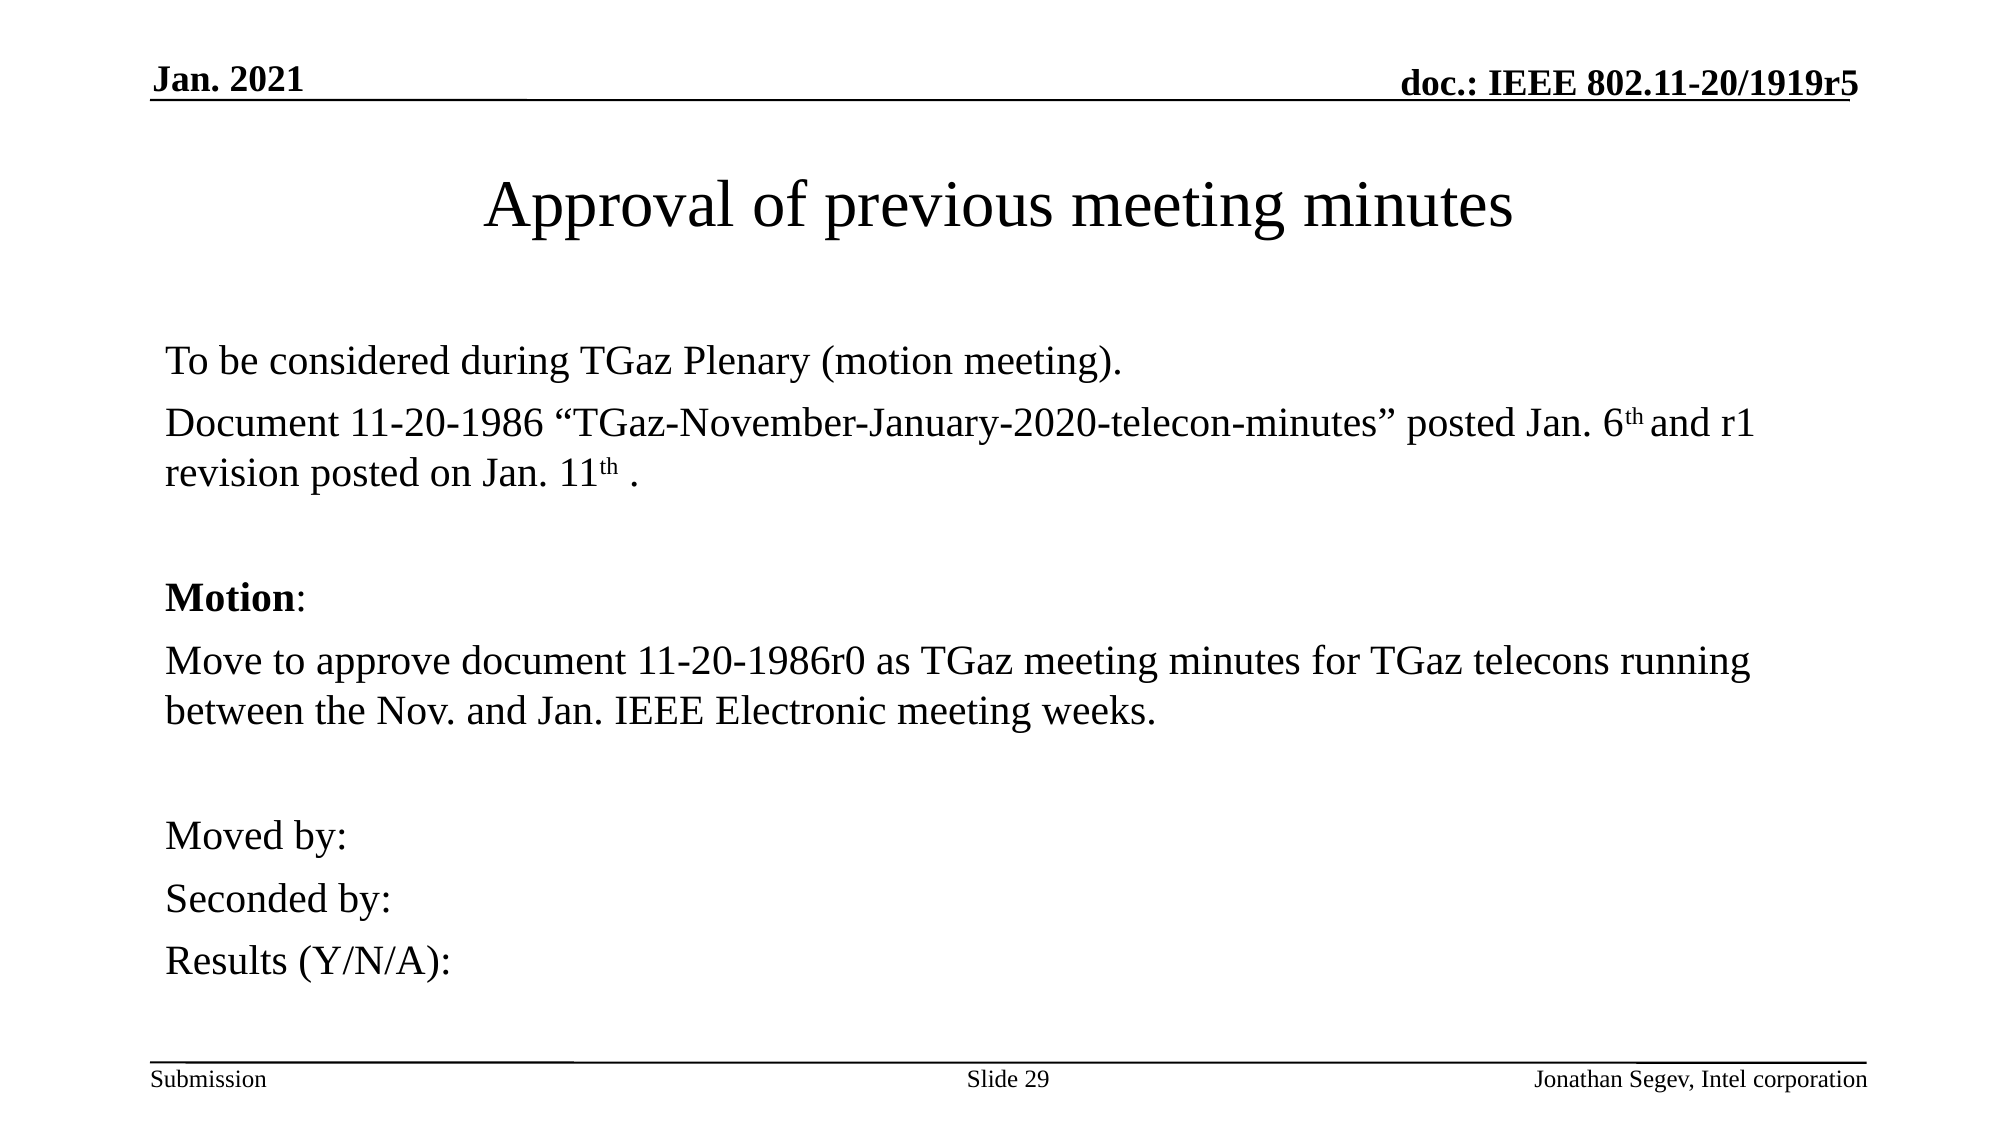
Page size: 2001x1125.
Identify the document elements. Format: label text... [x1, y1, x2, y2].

footer Jonathan Segev, Intel corporation [1171, 1061, 1869, 1093]
slide_number Slide 29 [950, 1061, 1067, 1123]
title Approval of previous meeting minutes [149, 112, 1850, 288]
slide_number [152, 54, 563, 100]
list To be considered during TGaz Plenary (motion meeting). Document 11-20-1986 “TGaz-November-January-2020-telecon-minutes” posted Jan. 6th and r1 revision posted on Jan. 11th . Motion: Move to approve document 11-20-1986r0 as TGaz meeting minutes for TGaz telecons running between the Nov. and Jan. IEEE Electronic meeting weeks. Moved by: Seconded by: Results (Y/N/A): [149, 324, 1850, 1000]
